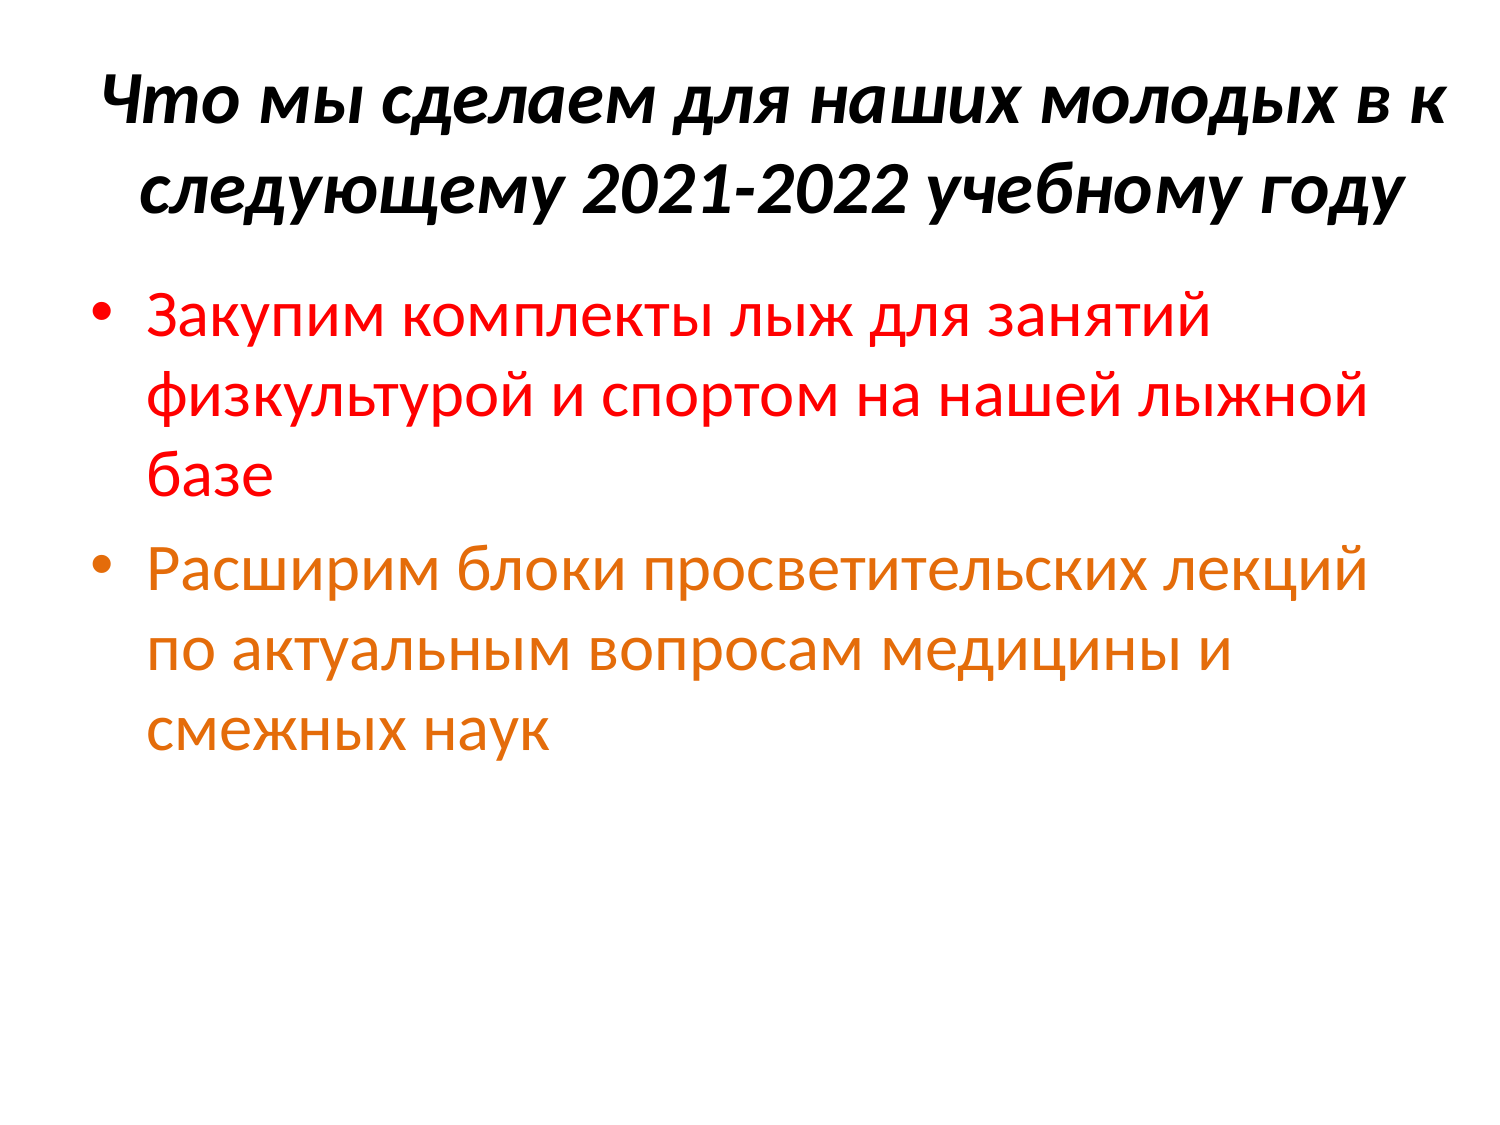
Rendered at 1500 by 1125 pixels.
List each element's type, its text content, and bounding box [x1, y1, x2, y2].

title Что мы сделаем для наших молодых в к следующему 2021-2022 учебному году [75, 45, 1471, 233]
list Закупим комплекты лыж для занятий физкультурой и спортом на нашей лыжной базе Расширим блоки просветительских лекций по актуальным вопросам медицины и смежных наук [75, 262, 1425, 811]
